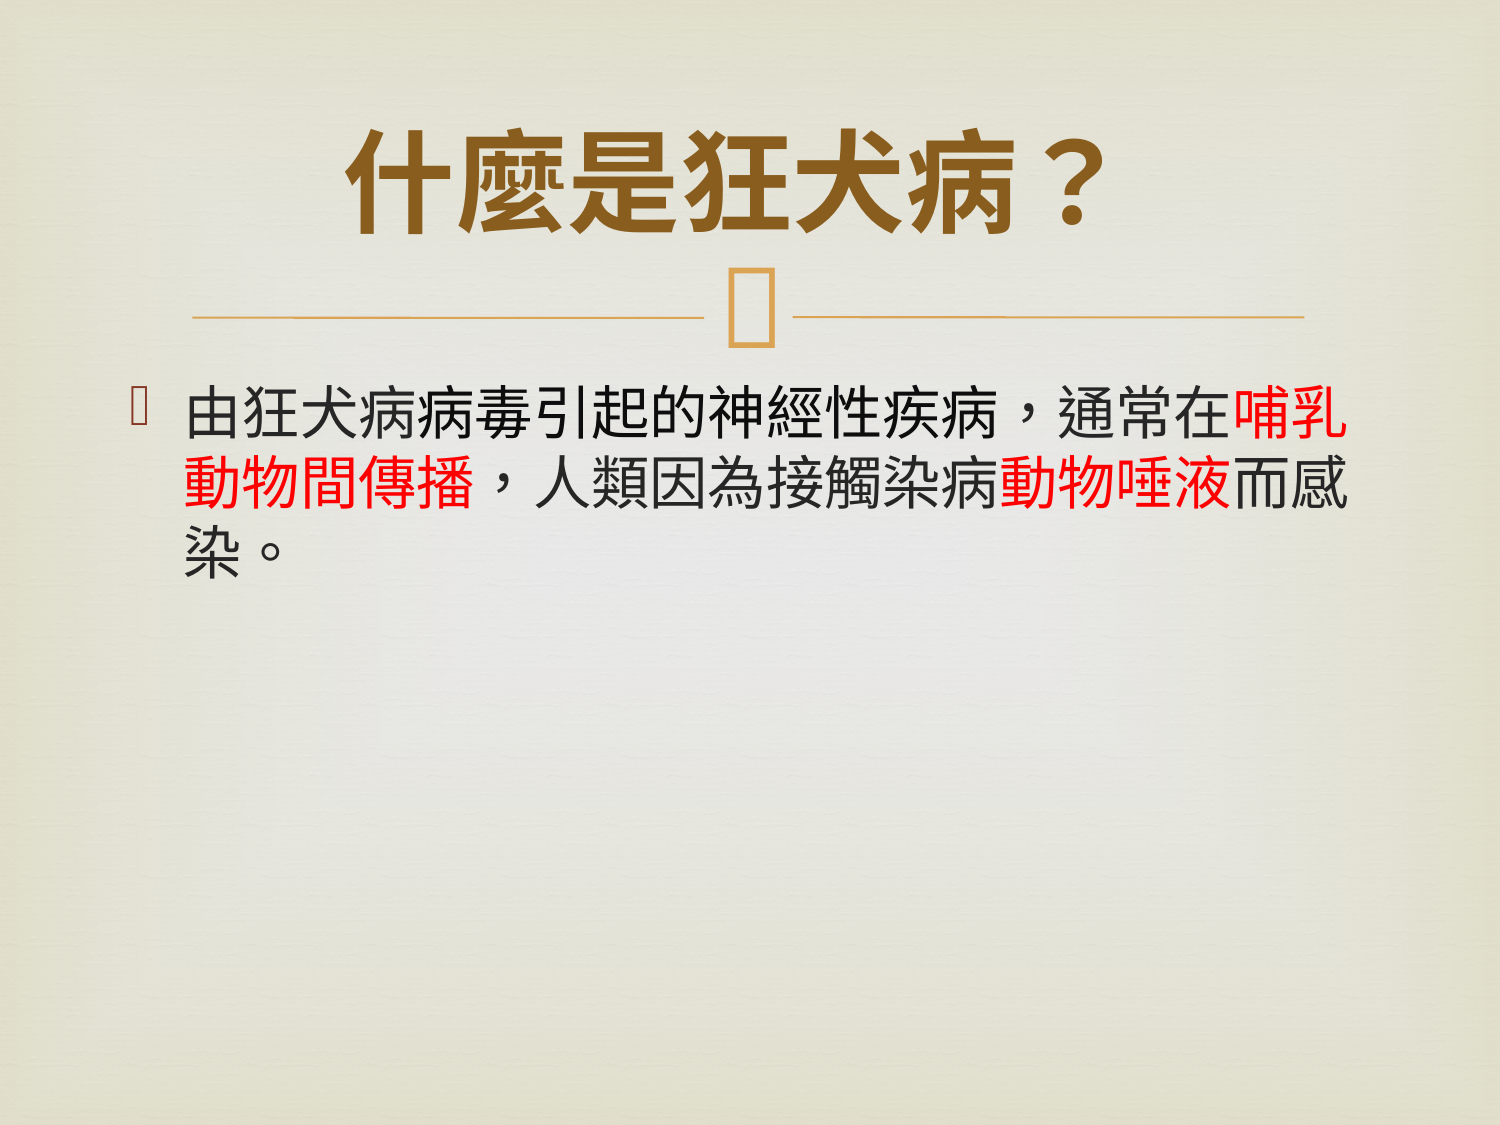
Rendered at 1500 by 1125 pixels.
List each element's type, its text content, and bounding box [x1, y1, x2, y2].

list 由狂犬病病毒引起的神經性疾病，通常在哺乳動物間傳播，人類因為接觸染病動物唾液而感染。 [114, 368, 1386, 1006]
title 什麼是狂犬病？ [112, 93, 1386, 267]
